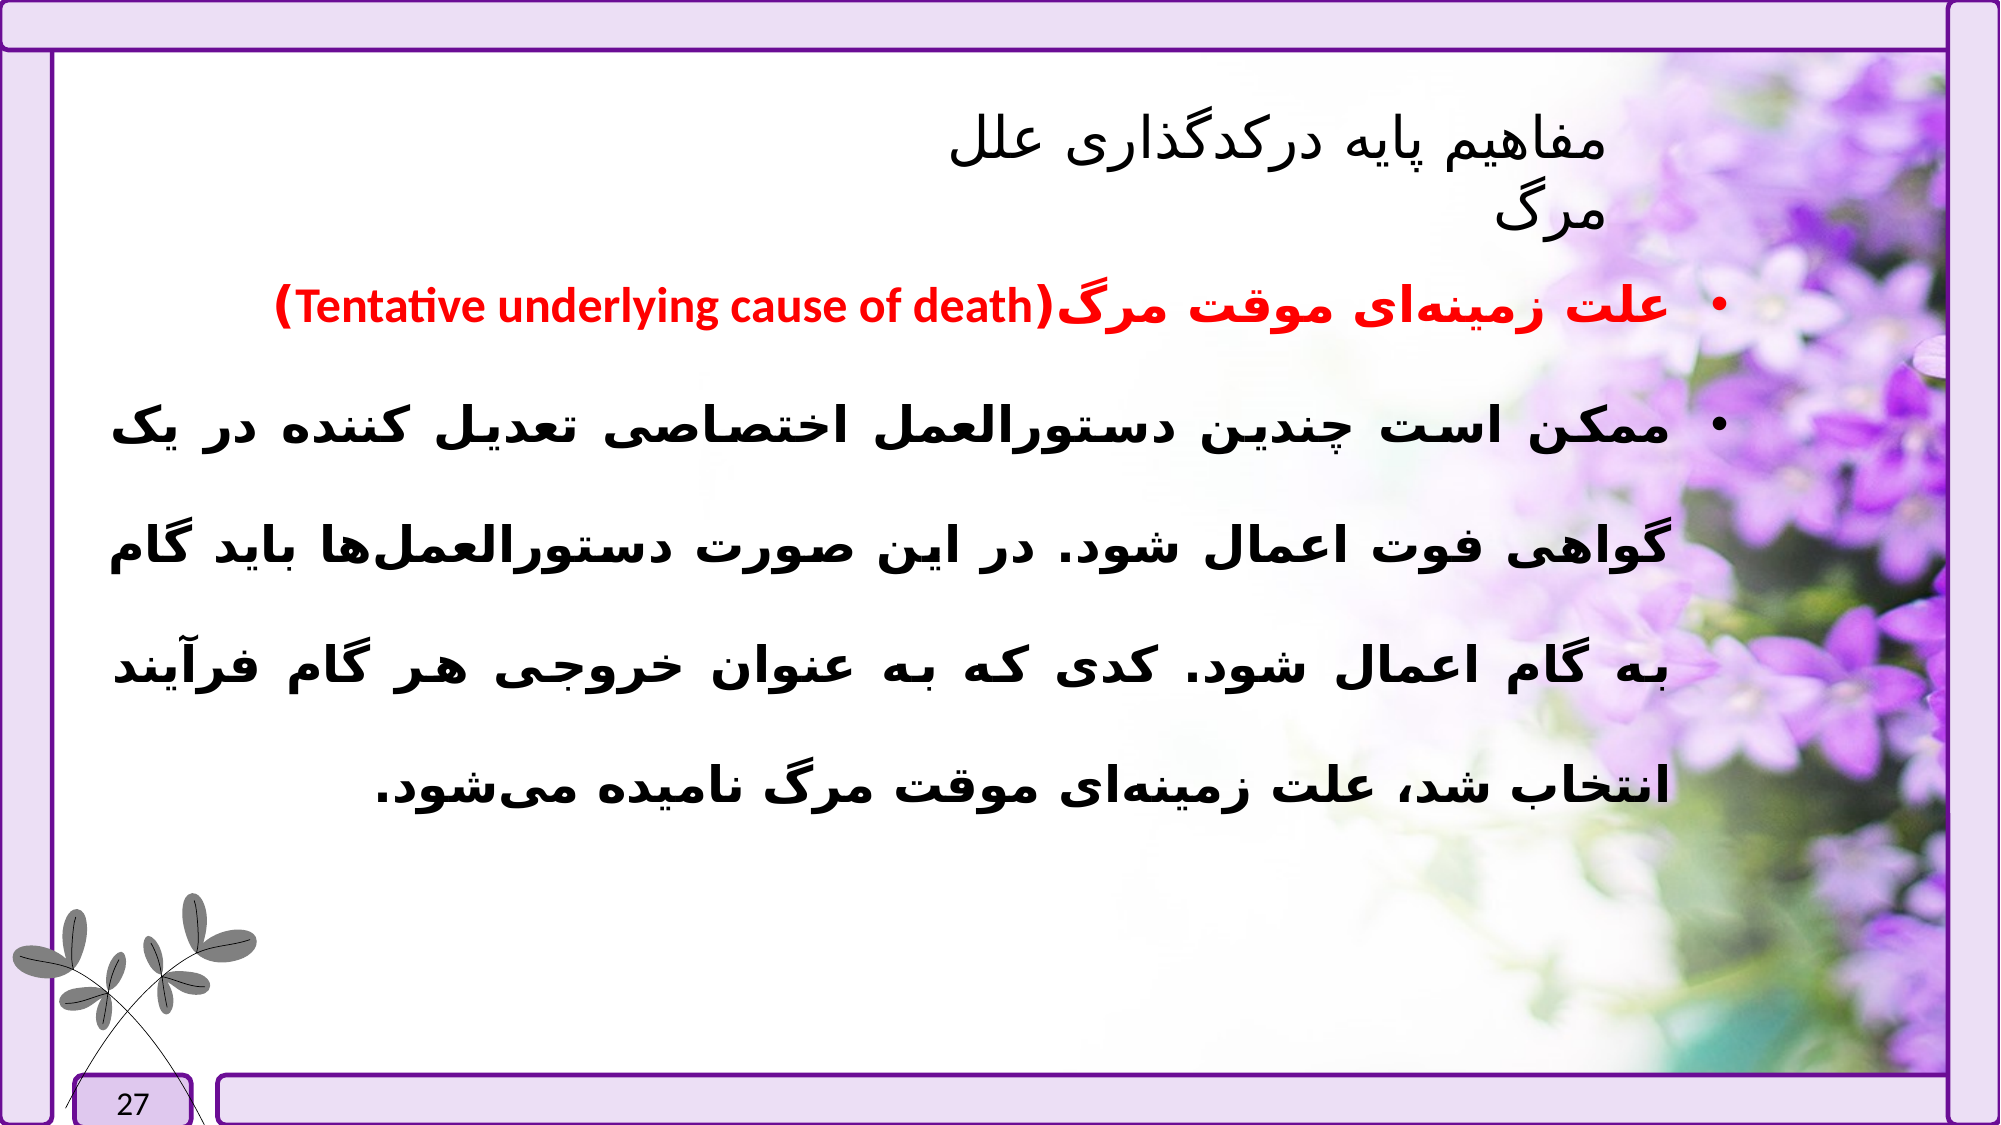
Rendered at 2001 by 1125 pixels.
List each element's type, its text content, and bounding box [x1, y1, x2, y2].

text_box [12, 909, 88, 979]
text_box [216, 1073, 699, 1125]
text_box [182, 893, 257, 963]
text_box [1974, 0, 2000, 1125]
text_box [74, 1074, 192, 1125]
text_box [0, 48, 54, 1125]
text_box [157, 971, 211, 1015]
text_box [128, 900, 251, 1011]
text_box [19, 916, 177, 1074]
text_box [59, 986, 113, 1031]
text_box [106, 951, 127, 991]
text_box [143, 935, 164, 975]
text_box علت زمینه‌ای موقت مرگ(Tentative underlying cause of death) ممکن است چندین دستورالعمل اختصاصی تعدیل کننده در یک گواهی فوت اعمال شود. در این صورت دستورالعمل‌ها باید گام به گام اعمال شود. کدی که به عنوان خروجی هر گام فرآیند انتخاب شد، علت زمینه‌ای موقت مرگ نامیده می‌شود. [90, 205, 699, 821]
picture [699, 0, 1974, 1125]
text_box [0, 0, 699, 52]
